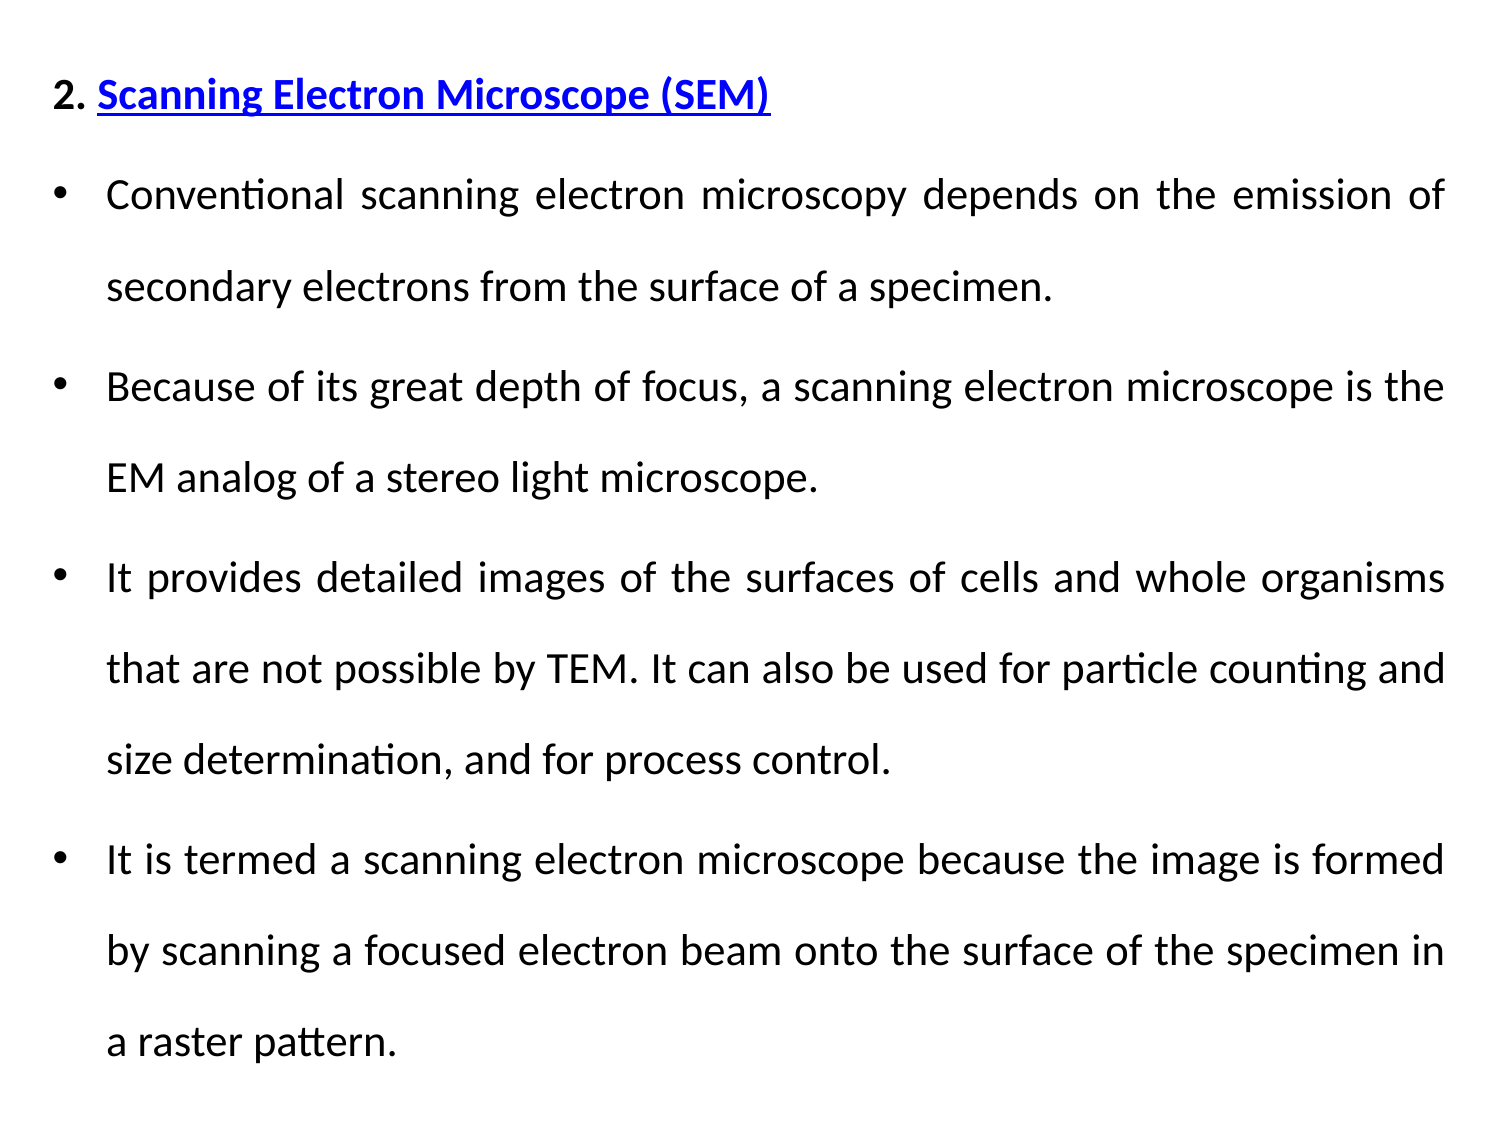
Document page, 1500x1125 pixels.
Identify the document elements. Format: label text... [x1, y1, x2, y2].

list 2. Scanning Electron Microscope (SEM) Conventional scanning electron microscopy depends on the emission of secondary electrons from the surface of a specimen. Because of its great depth of focus, a scanning electron microscope is the EM analog of a stereo light microscope. It provides detailed images of the surfaces of cells and whole organisms that are not possible by TEM. It can also be used for particle counting and size determination, and for process control. It is termed a scanning electron microscope because the image is formed by scanning a focused electron beam onto the surface of the specimen in a raster pattern. [37, 20, 1463, 1075]
